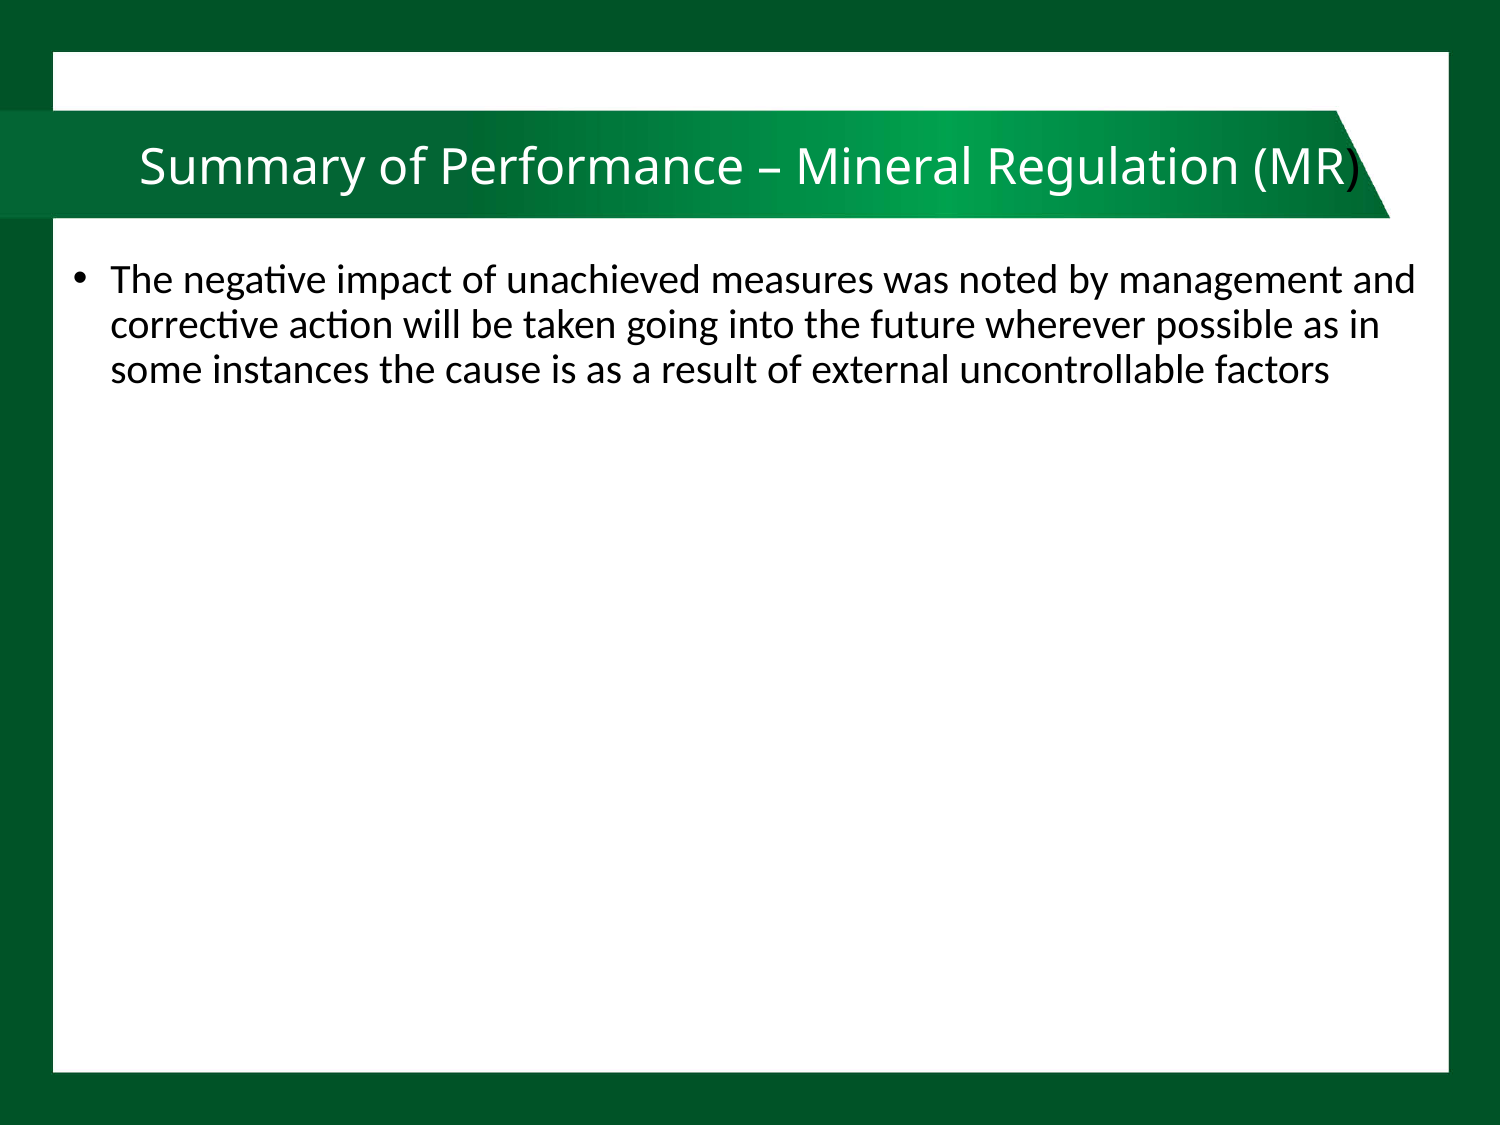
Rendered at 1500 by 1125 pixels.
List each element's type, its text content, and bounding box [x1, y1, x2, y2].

picture [0, 0, 1500, 1125]
title Summary of Performance – Mineral Regulation (MR) [102, 59, 1398, 278]
list The negative impact of unachieved measures was noted by management and corrective action will be taken going into the future wherever possible as in some instances the cause is as a result of external uncontrollable factors [57, 249, 1472, 904]
slide_number 70 [1059, 1042, 1397, 1103]
